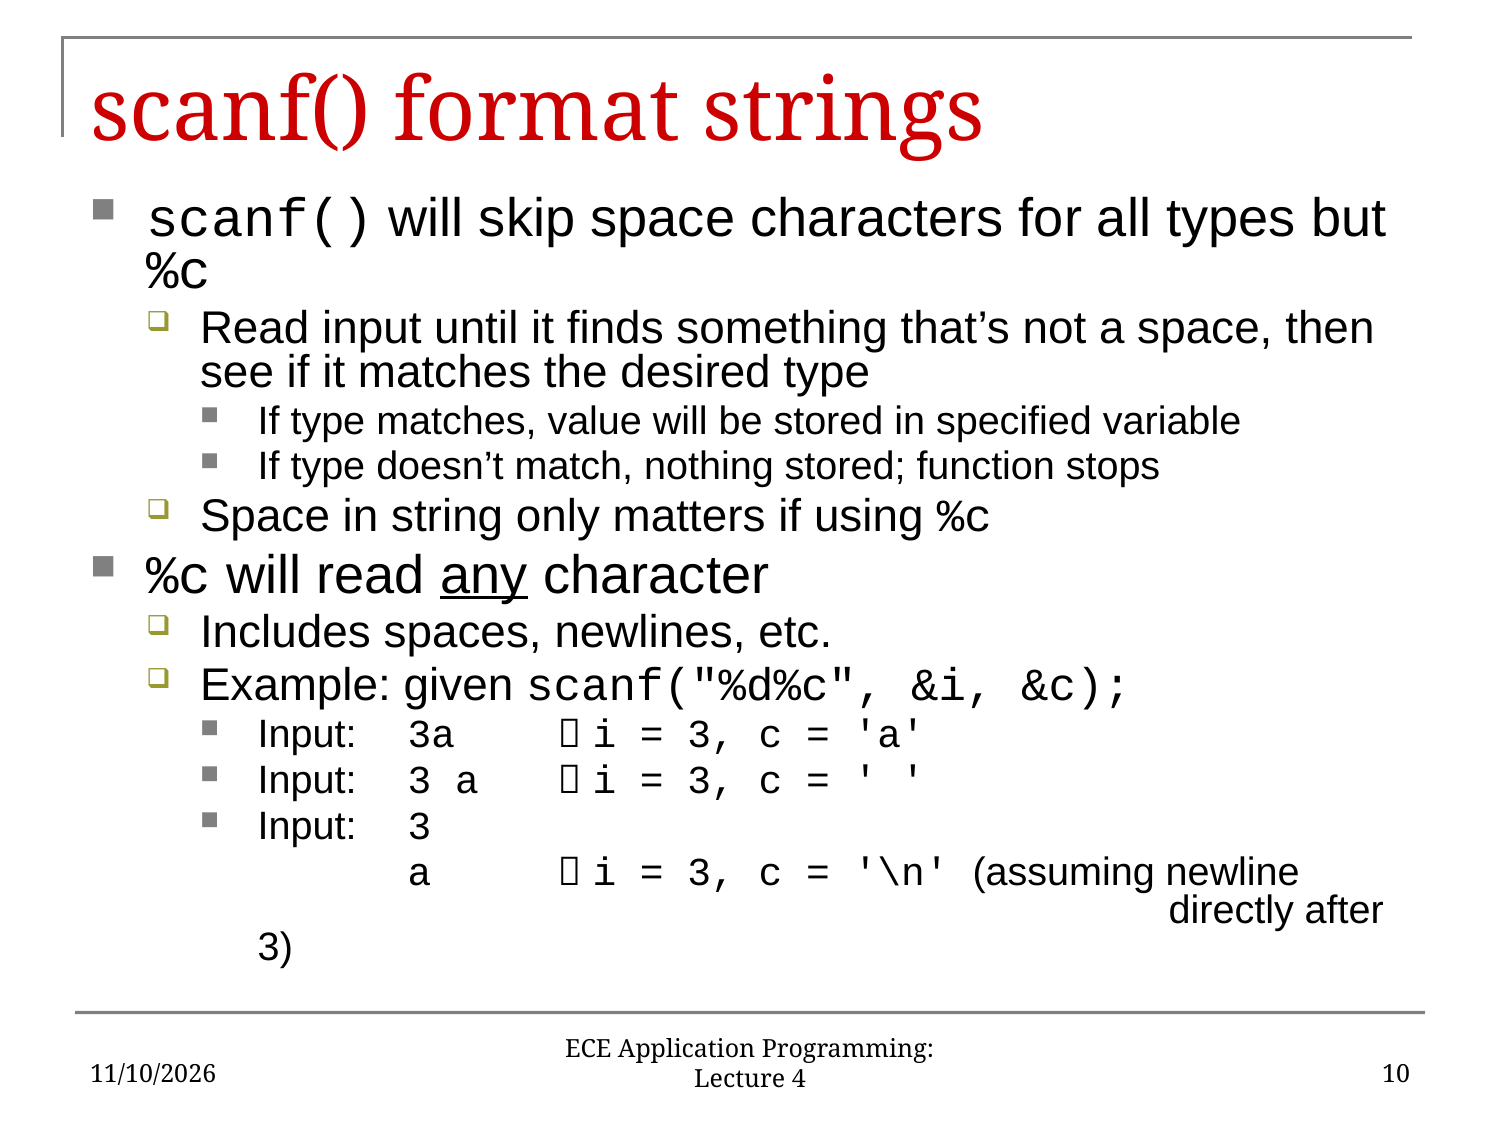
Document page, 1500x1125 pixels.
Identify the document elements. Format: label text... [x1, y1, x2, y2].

footer ECE Application Programming: Lecture 4 [512, 1024, 988, 1101]
list scanf() will skip space characters for all types but %c Read input until it finds something that’s not a space, then see if it matches the desired type If type matches, value will be stored in specified variable If type doesn’t match, nothing stored; function stops Space in string only matters if using %c %c will read any character Includes spaces, newlines, etc. Example: given scanf("%d%c", &i, &c); Input: 3a  i = 3, c = 'a' Input: 3 a  i = 3, c = ' ' Input: 3 a  i = 3, c = '\n' (assuming newline directly after 3) [75, 187, 1425, 1006]
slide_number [74, 1023, 426, 1100]
slide_number 10 [1074, 1023, 1426, 1100]
title scanf() format strings [75, 45, 1425, 163]
